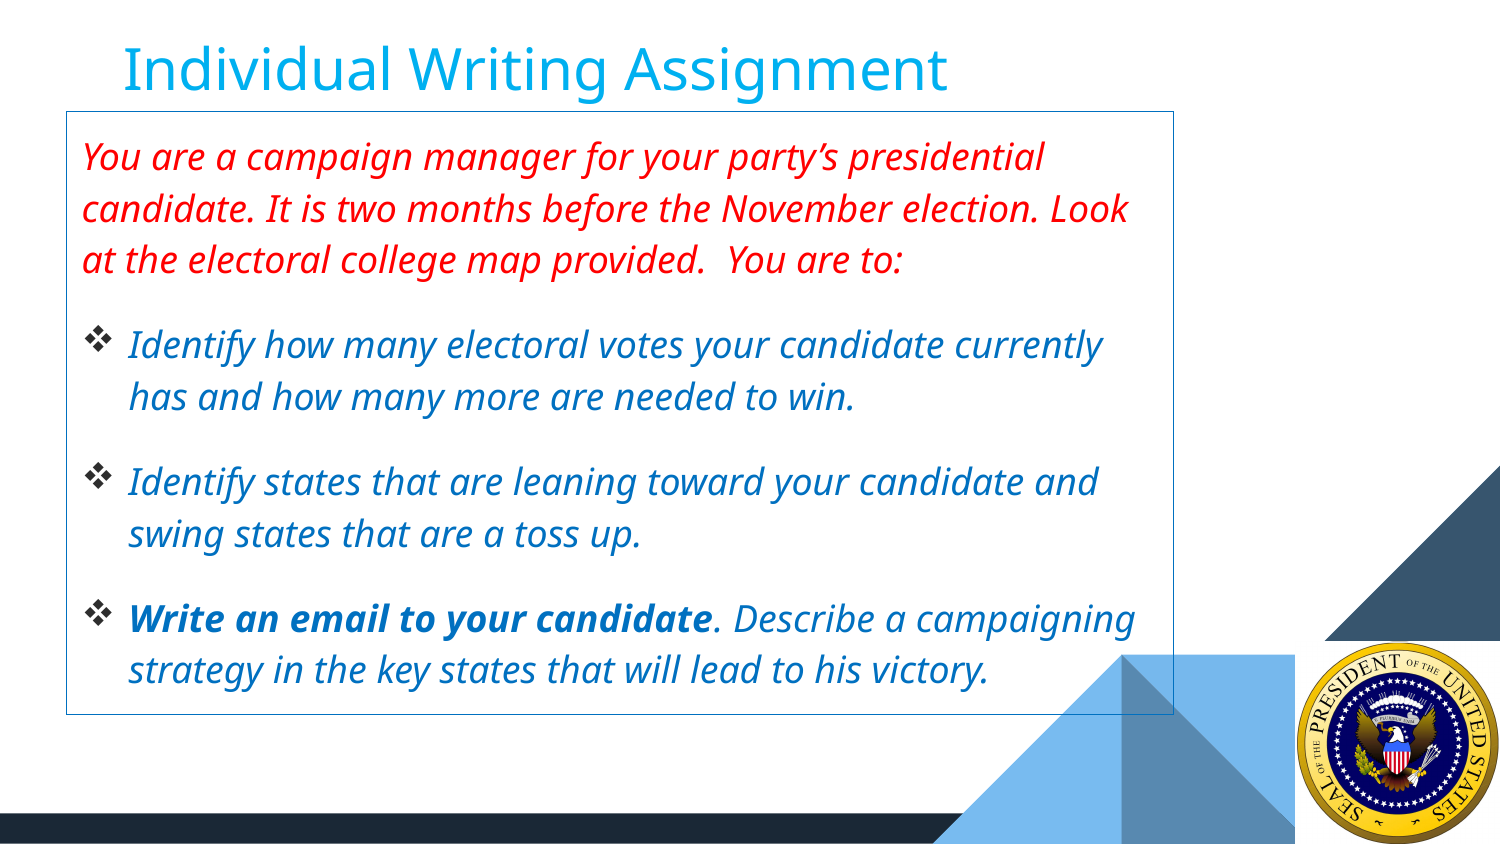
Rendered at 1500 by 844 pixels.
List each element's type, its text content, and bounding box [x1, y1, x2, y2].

title Individual Writing Assignment [108, 16, 965, 111]
list You are a campaign manager for your party’s presidential candidate. It is two months before the November election. Look at the electoral college map provided. You are to: Identify how many electoral votes your candidate currently has and how many more are needed to win. Identify states that are leaning toward your candidate and swing states that are a toss up. Write an email to your candidate. Describe a campaigning strategy in the key states that will lead to his victory. [66, 111, 1174, 715]
picture [1295, 641, 1500, 844]
